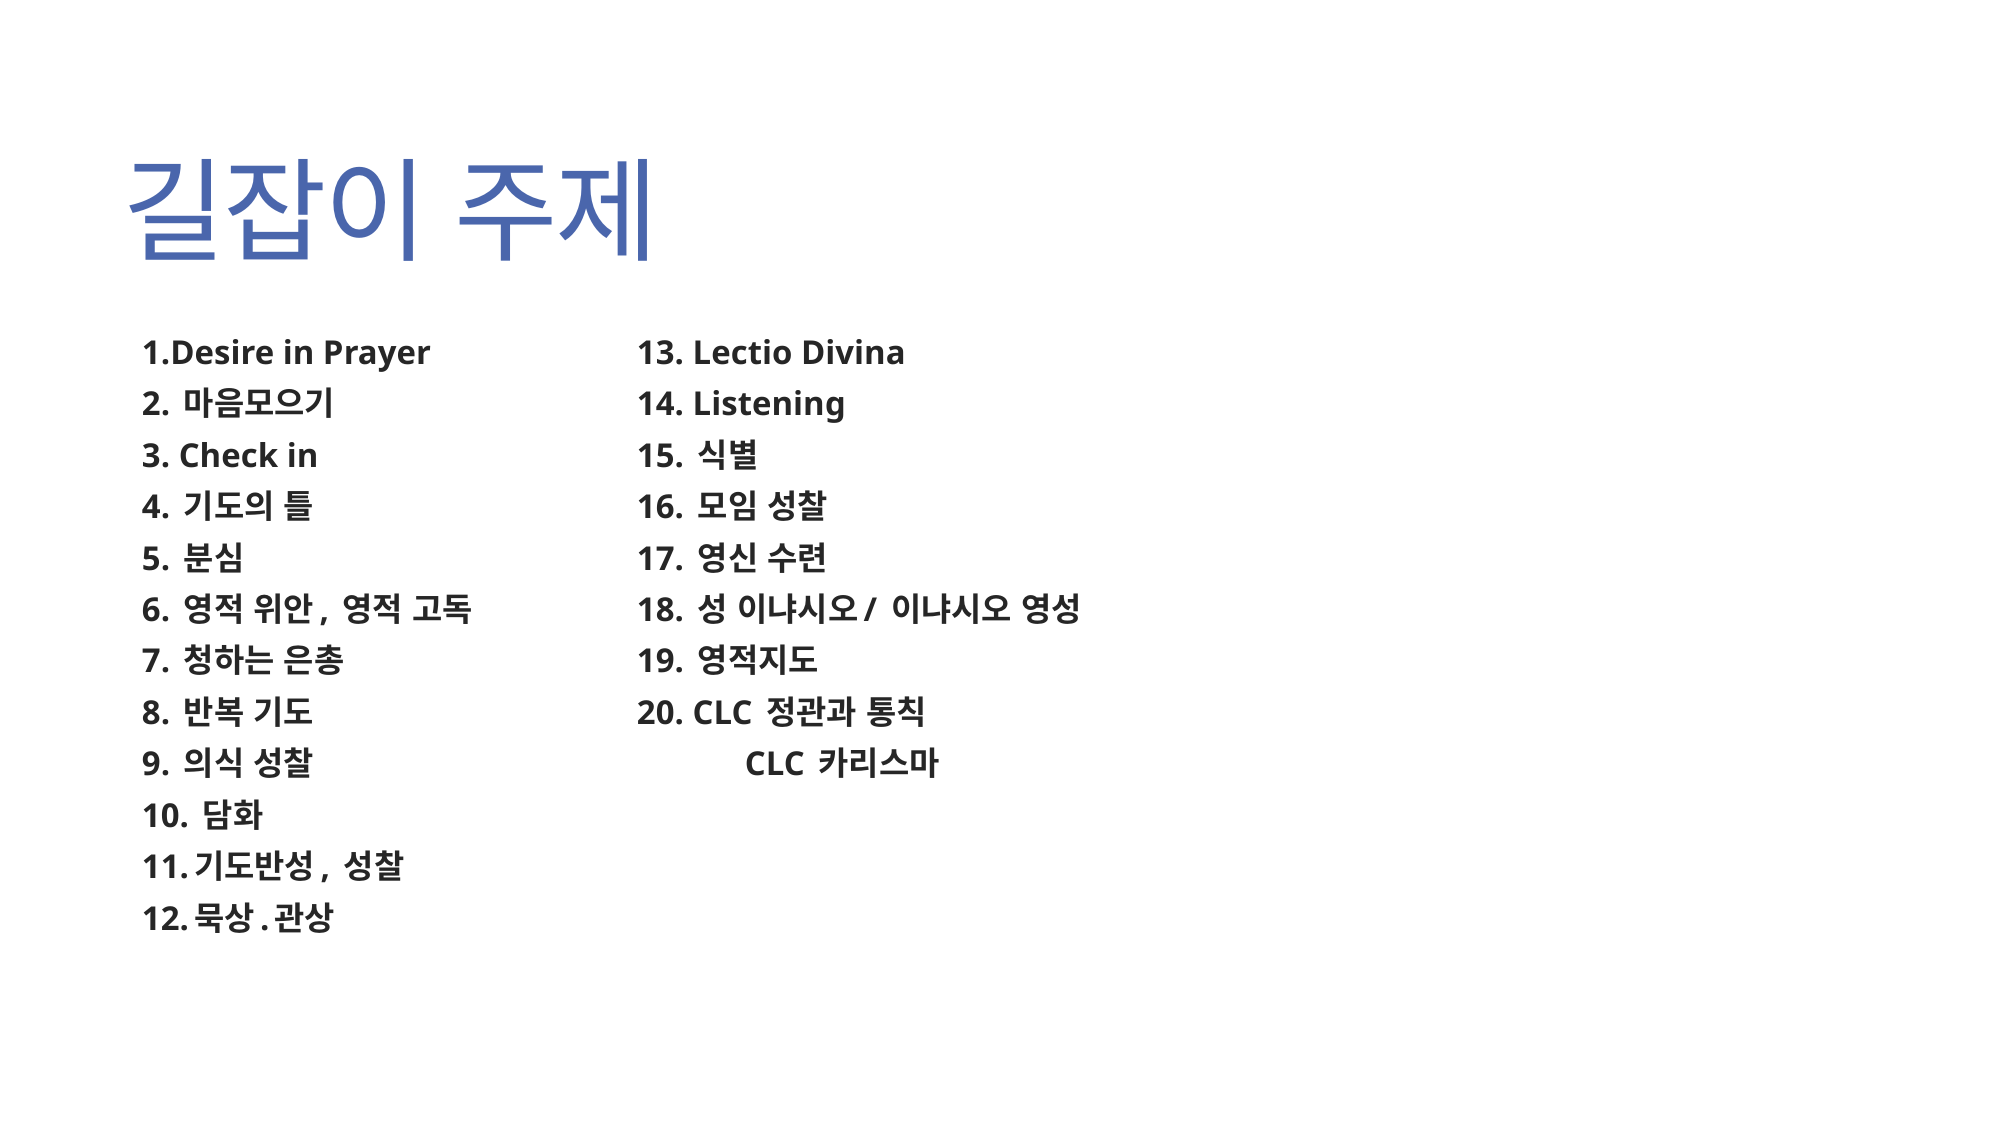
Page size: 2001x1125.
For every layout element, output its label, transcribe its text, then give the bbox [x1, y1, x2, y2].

list 1.Desire in Prayer 13. Lectio Divina 2. 마음모으기 14. Listening 3. Check in 15. 식별 4. 기도의 틀 16. 모임 성찰 5. 분심 17. 영신 수련 6. 영적 위안, 영적 고독 18. 성 이냐시오/ 이냐시오 영성 7. 청하는 은총 19. 영적지도 8. 반복 기도 20. CLC 정관과 통칙 9. 의식 성찰 CLC 카리스마 10. 담화 11.기도반성, 성찰 12.묵상.관상 [111, 329, 1876, 948]
title 길잡이 주제 [107, 81, 1875, 354]
